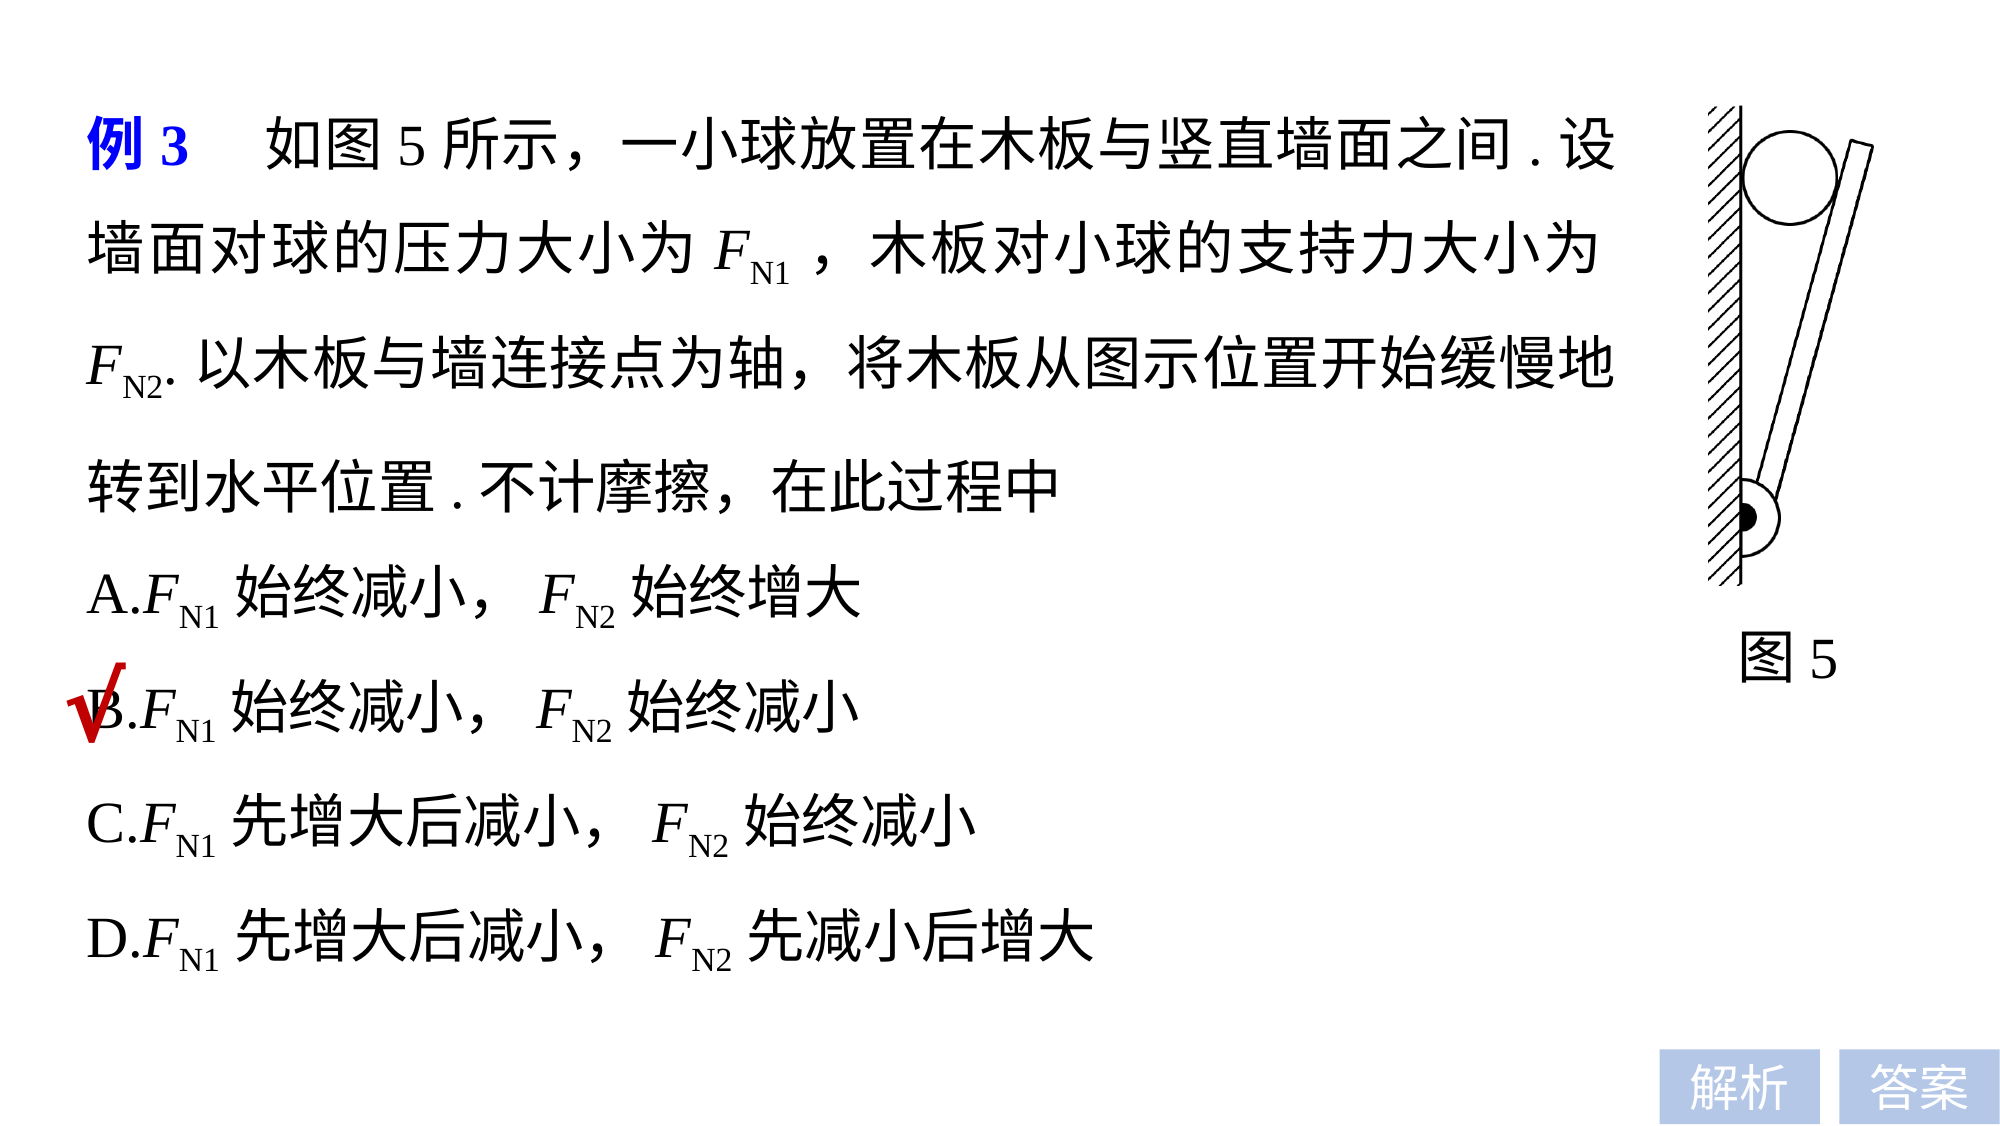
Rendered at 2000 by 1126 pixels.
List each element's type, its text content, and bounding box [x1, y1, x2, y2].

text_box 例3 如图5所示，一小球放置在木板与竖直墙面之间.设墙面对球的压力大小为FN1，木板对小球的支持力大小为FN2.以木板与墙连接点为轴，将木板从图示位置开始缓慢地转到水平位置.不计摩擦，在此过程中 A.FN1始终减小，FN2始终增大 B.FN1始终减小，FN2始终减小 C.FN1先增大后减小，FN2始终减小 D.FN1先增大后减小，FN2先减小后增大 [72, 54, 1631, 986]
text_box 图5 [1722, 612, 1854, 698]
text_box 解析 [1659, 1049, 1820, 1125]
text_box √ [48, 640, 173, 768]
picture [1696, 101, 1879, 602]
text_box 答案 [1839, 1049, 2000, 1125]
